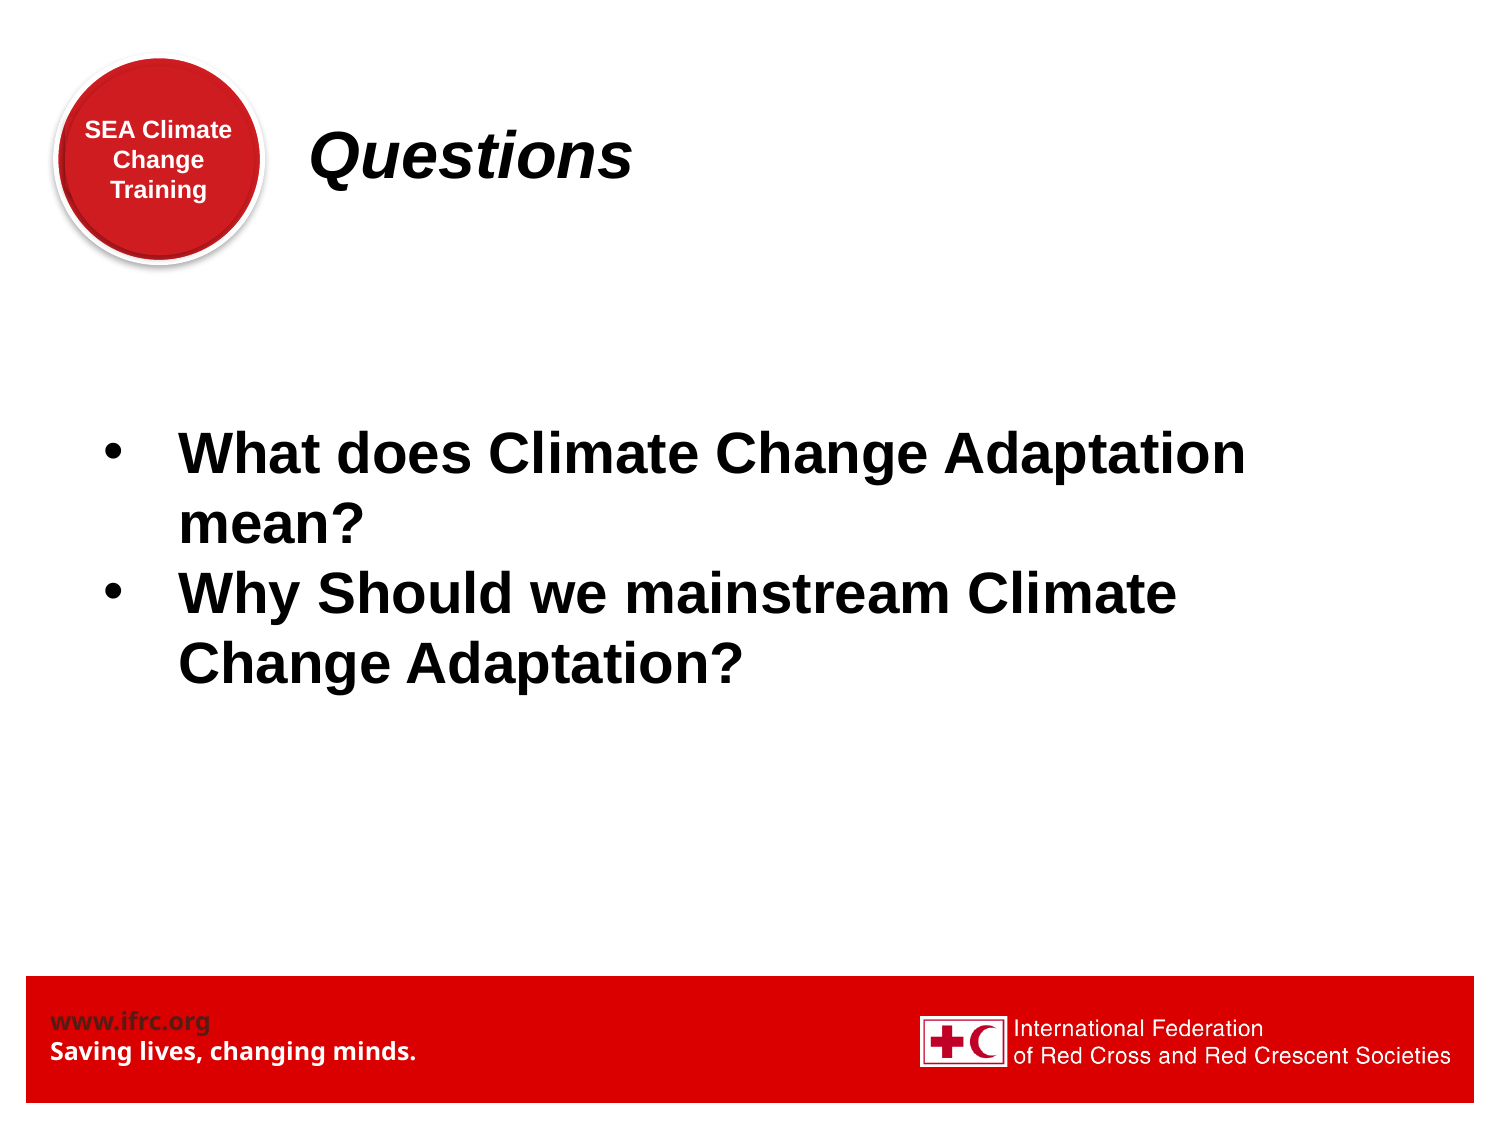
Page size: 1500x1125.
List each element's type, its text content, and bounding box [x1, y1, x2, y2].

text_box Questions [294, 103, 1456, 199]
text_box What does Climate Change Adaptation mean? Why Should we mainstream Climate Change Adaptation? [88, 408, 1400, 703]
picture [920, 1016, 1450, 1067]
